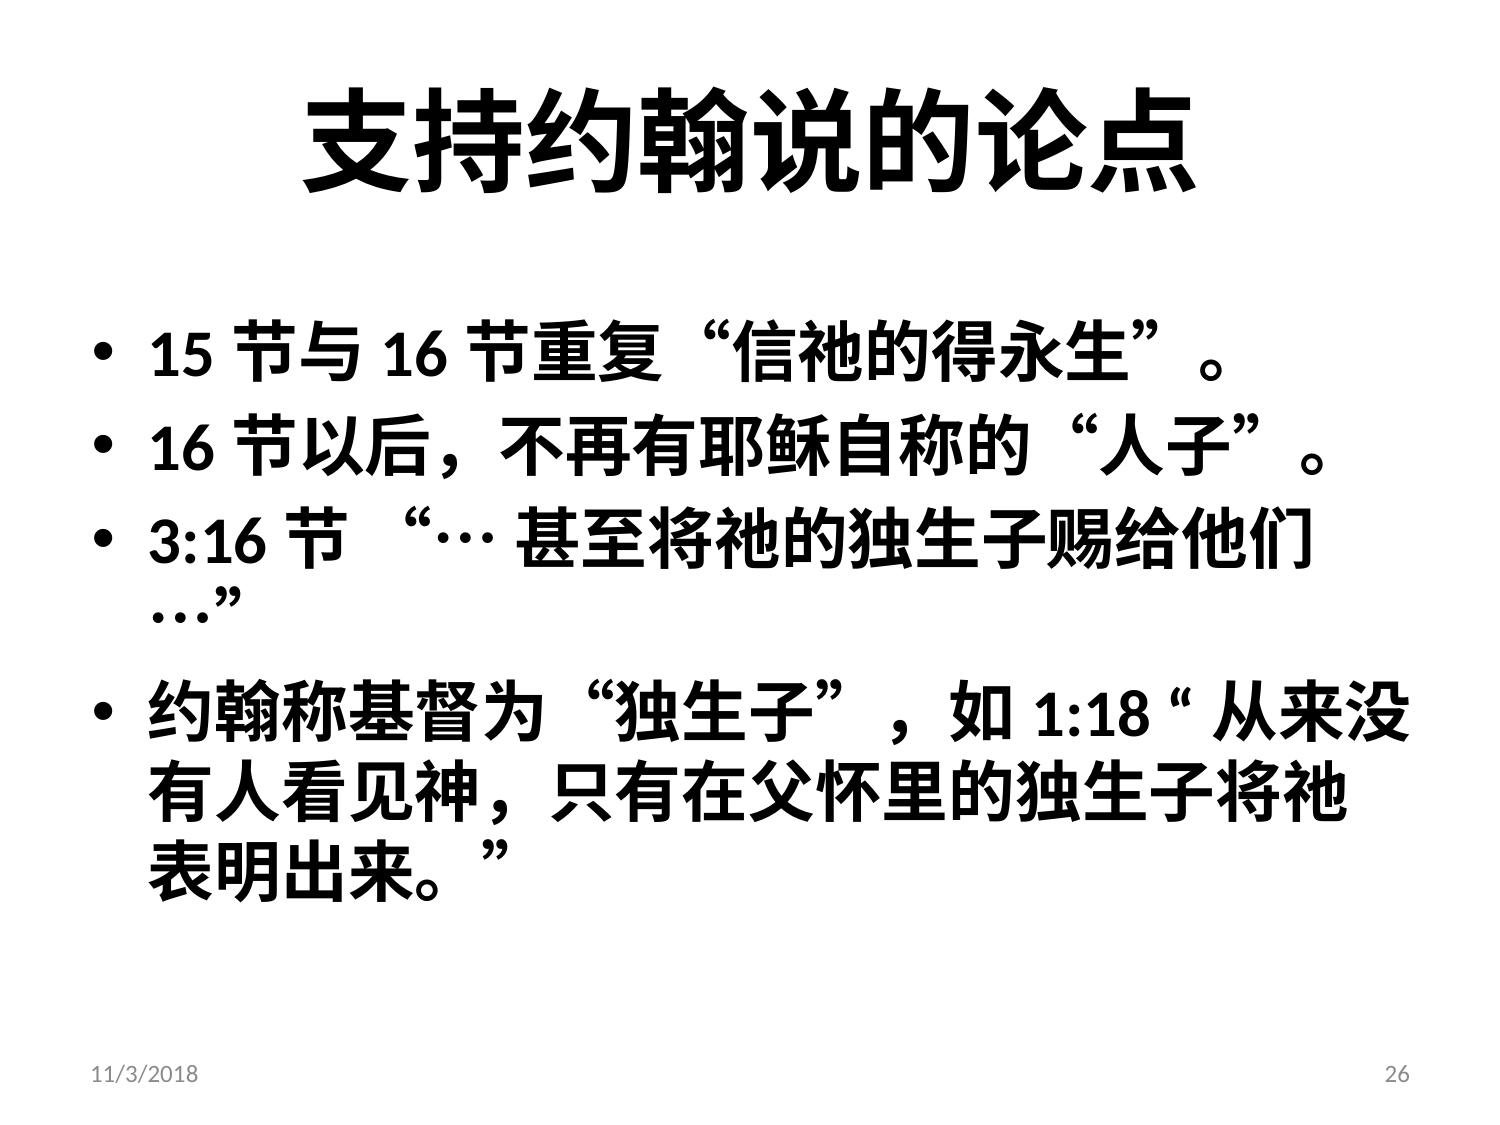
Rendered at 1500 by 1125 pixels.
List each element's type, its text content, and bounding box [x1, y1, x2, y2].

list 15节与16节重复“信祂的得永生”。 16节以后，不再有耶稣自称的“人子”。 3:16节 “… 甚至将祂的独生子赐给他们 …” 约翰称基督为“独生子”，如1:18 “从来没有人看见神，只有在父怀里的独生子将祂表明出来。” [76, 302, 1427, 1046]
title 支持约翰说的论点 [75, 45, 1425, 233]
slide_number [75, 1042, 425, 1103]
slide_number 26 [1074, 1042, 1425, 1103]
